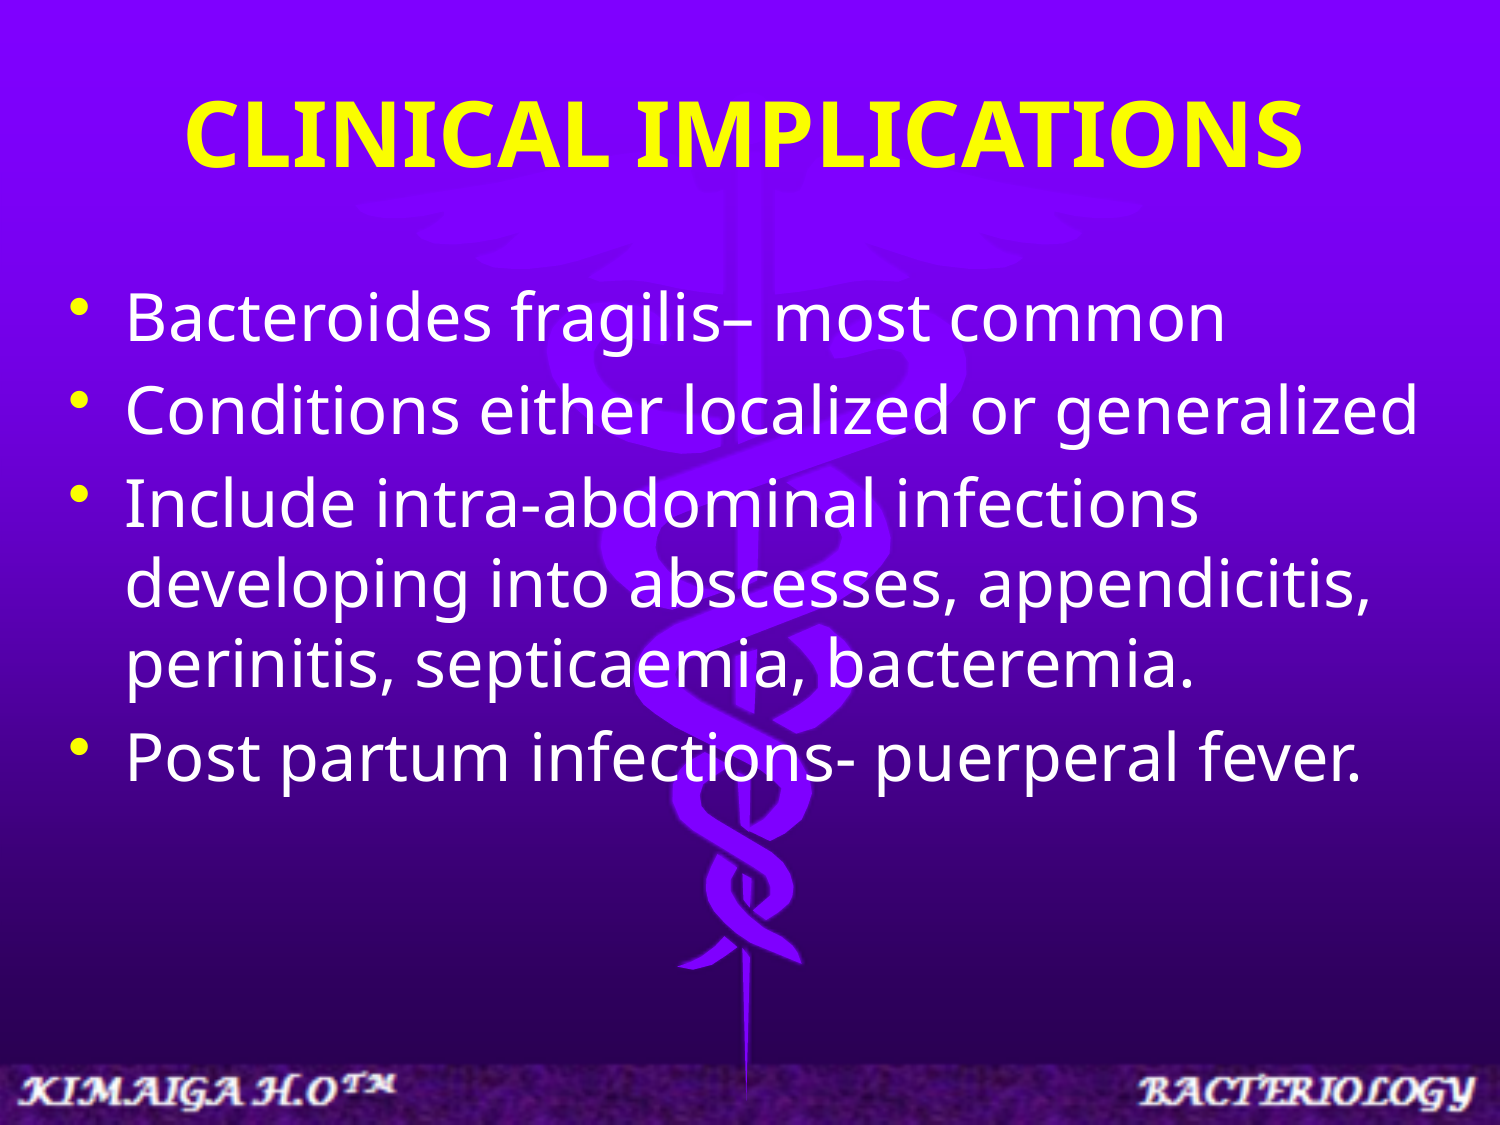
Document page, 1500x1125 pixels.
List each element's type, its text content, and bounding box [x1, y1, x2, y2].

picture [0, 0, 1500, 1125]
list Bacteroides fragilis– most common Conditions either localized or generalized Include intra-abdominal infections developing into abscesses, appendicitis, perinitis, septicaemia, bacteremia. Post partum infections- puerperal fever. [53, 267, 1459, 1083]
title CLINICAL IMPLICATIONS [29, 54, 1459, 209]
